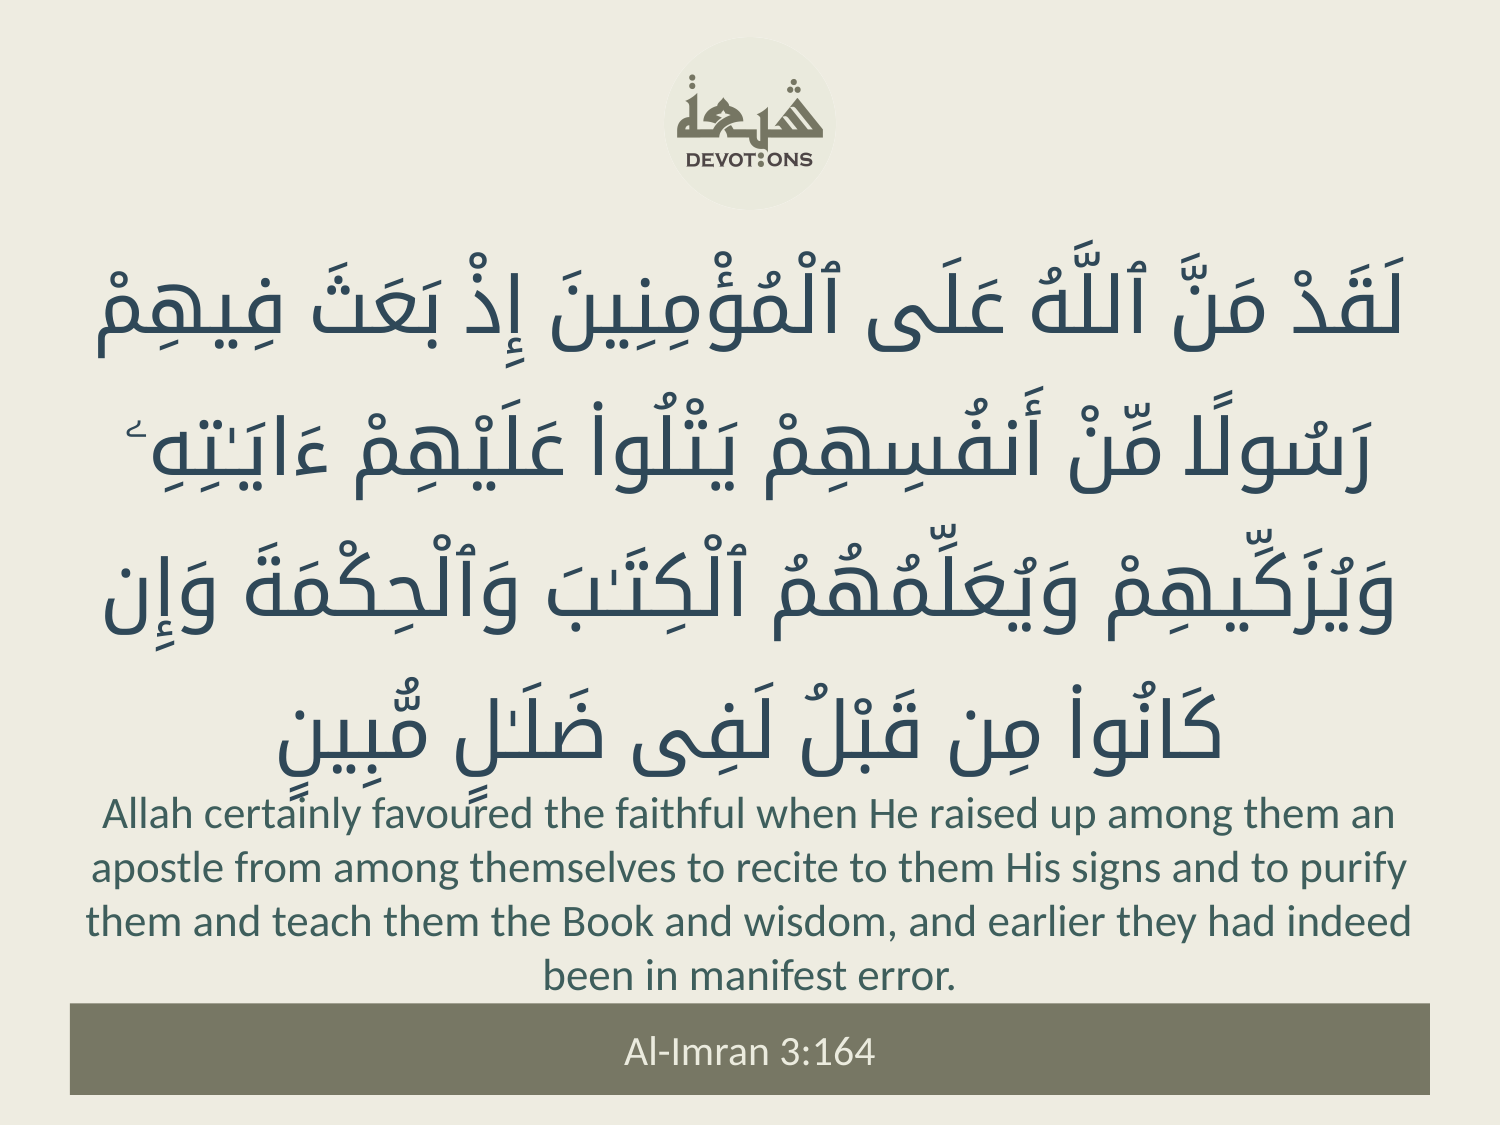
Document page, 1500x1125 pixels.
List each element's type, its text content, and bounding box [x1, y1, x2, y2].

list لَقَدْ مَنَّ ٱللَّهُ عَلَى ٱلْمُؤْمِنِينَ إِذْ بَعَثَ فِيهِمْ رَسُولًا مِّنْ أَنفُسِهِمْ يَتْلُوا۟ عَلَيْهِمْ ءَايَـٰتِهِۦ وَيُزَكِّيهِمْ وَيُعَلِّمُهُمُ ٱلْكِتَـٰبَ وَٱلْحِكْمَةَ وَإِن كَانُوا۟ مِن قَبْلُ لَفِى ضَلَـٰلٍ مُّبِينٍ Allah certainly favoured the faithful when He raised up among them an apostle from among themselves to recite to them His signs and to purify them and teach them the Book and wisdom, and earlier they had indeed been in manifest error. [69, 203, 1430, 1003]
list Al-Imran 3:164 [69, 1003, 1430, 1095]
picture [656, 29, 844, 203]
